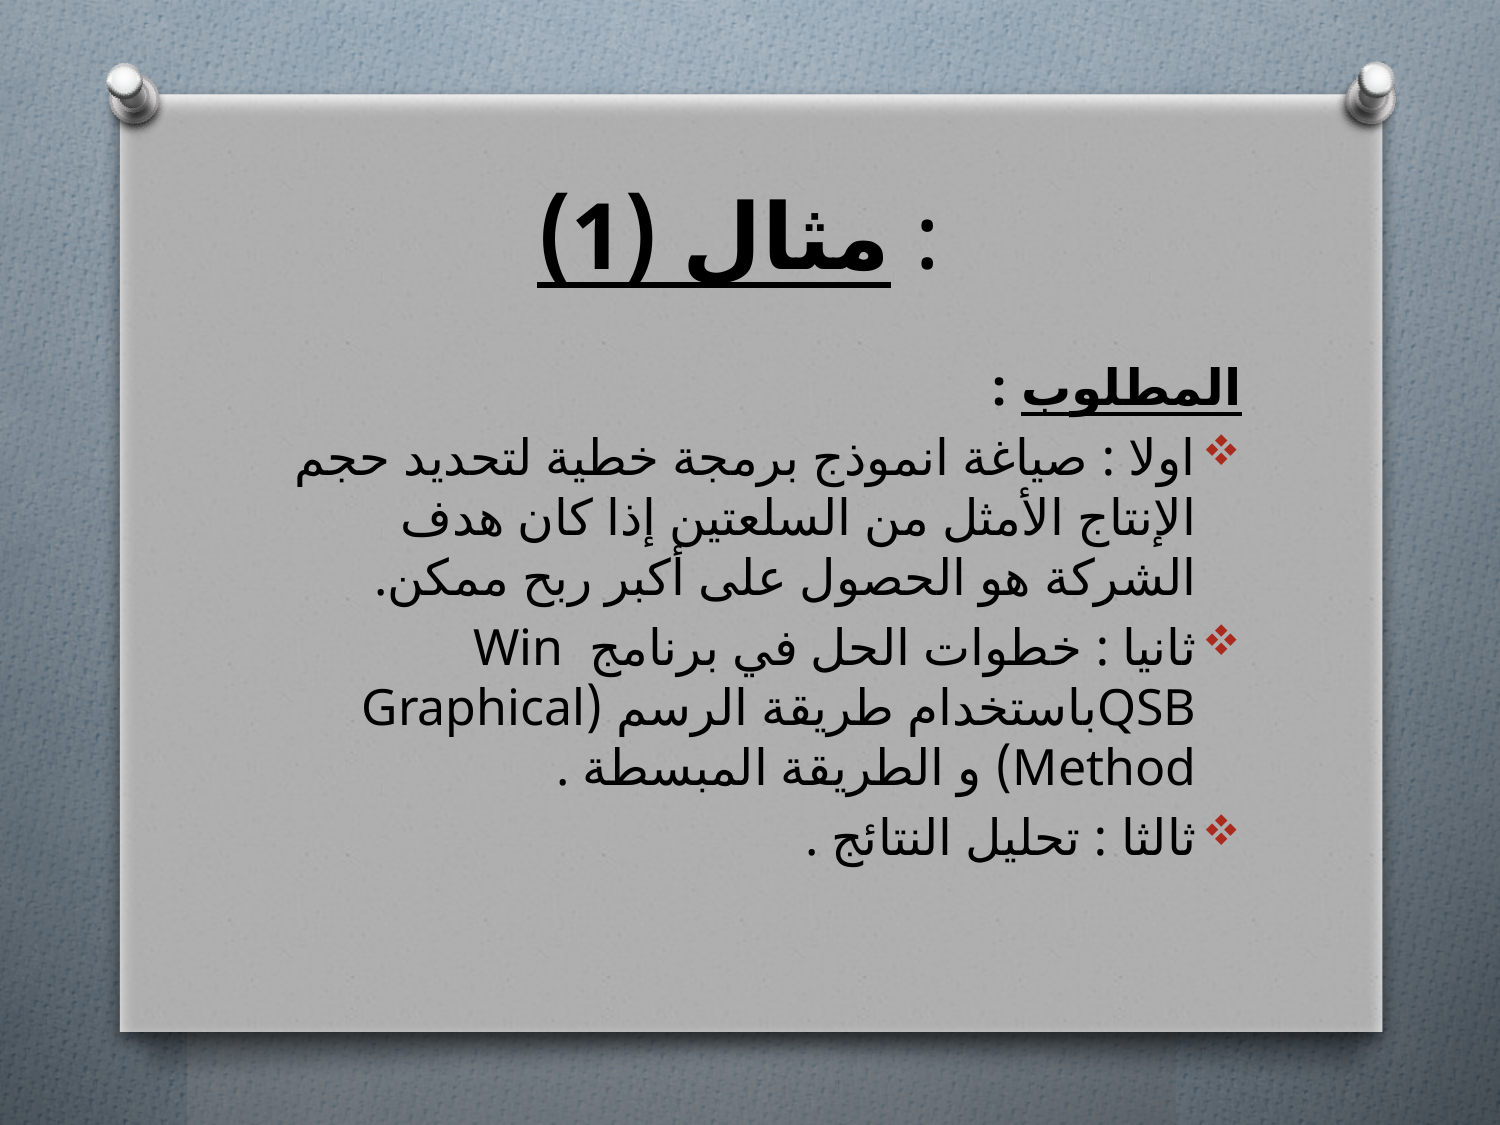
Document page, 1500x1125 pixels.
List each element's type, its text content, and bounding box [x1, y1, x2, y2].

title مثال (1) : [179, 134, 1323, 332]
picture [1317, 35, 1439, 156]
list المطلوب : اولا : صياغة انموذج برمجة خطية لتحديد حجم الإنتاج الأمثل من السلعتين إذا كان هدف الشركة هو الحصول على أكبر ربح ممكن. ثانيا : خطوات الحل في برنامج Win QSBباستخدام طريقة الرسم (Graphical Method) و الطريقة المبسطة . ثالثا : تحليل النتائج . [240, 347, 1257, 939]
picture [75, 29, 198, 153]
